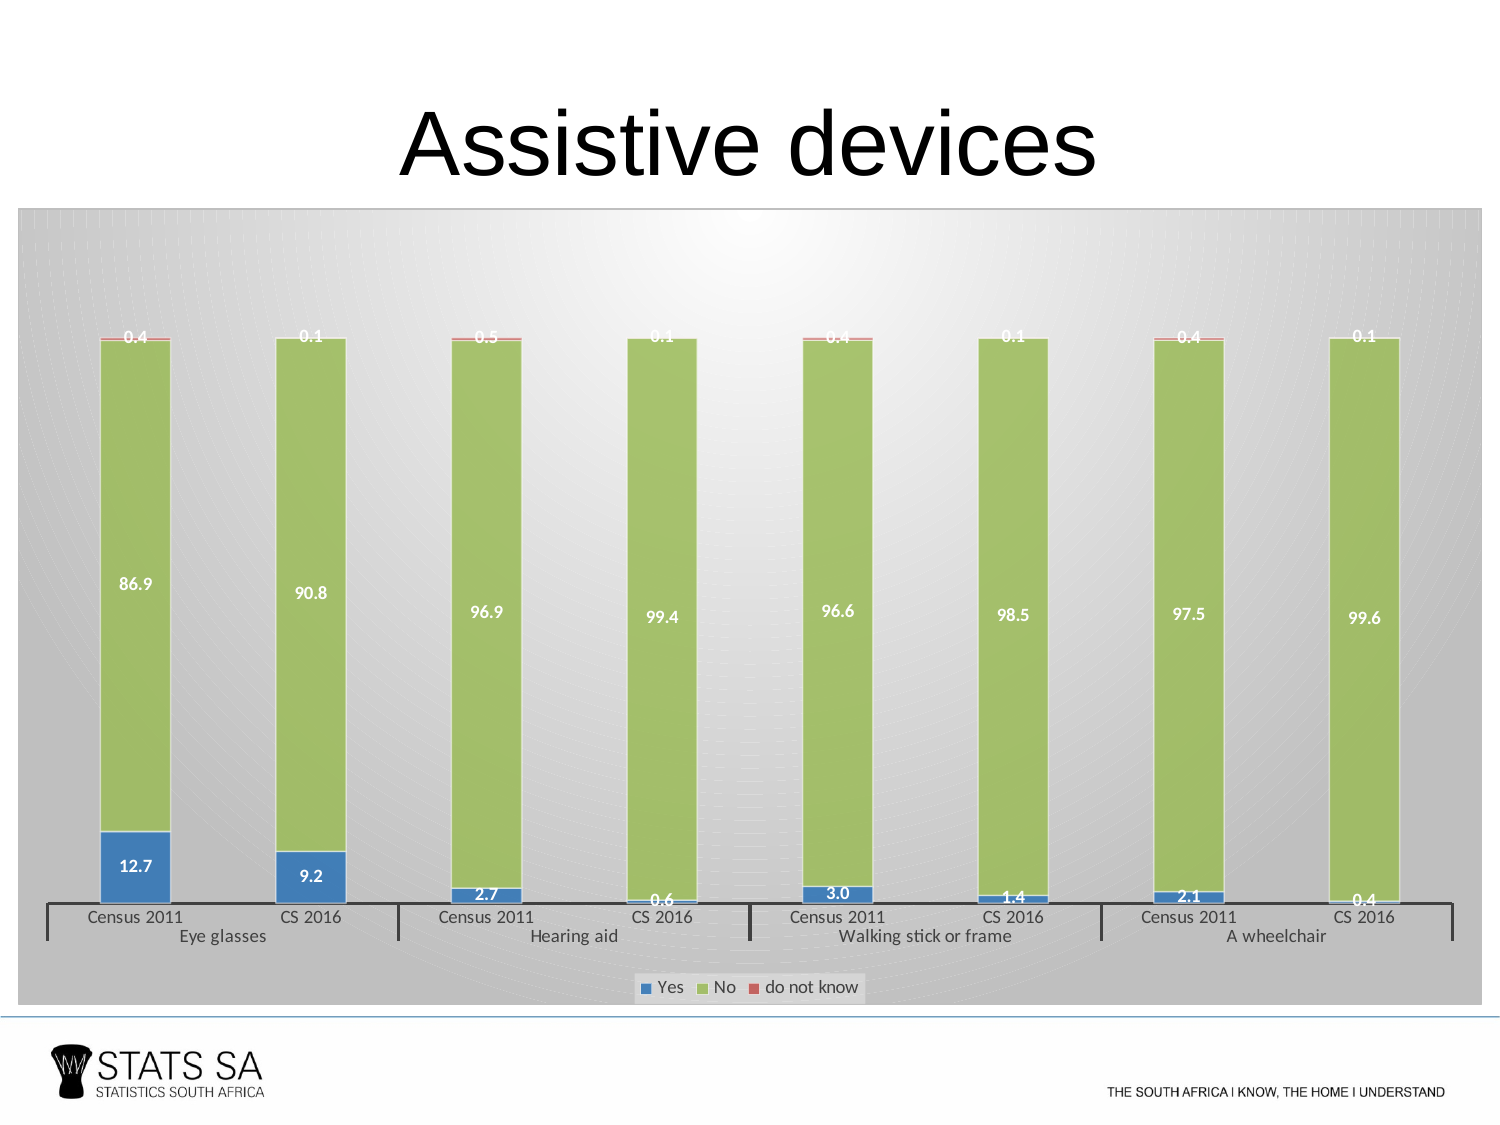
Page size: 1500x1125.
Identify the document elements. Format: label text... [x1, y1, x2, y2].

chart [17, 207, 1483, 1006]
picture [0, 1016, 1500, 1125]
title Assistive devices [75, 45, 1425, 206]
